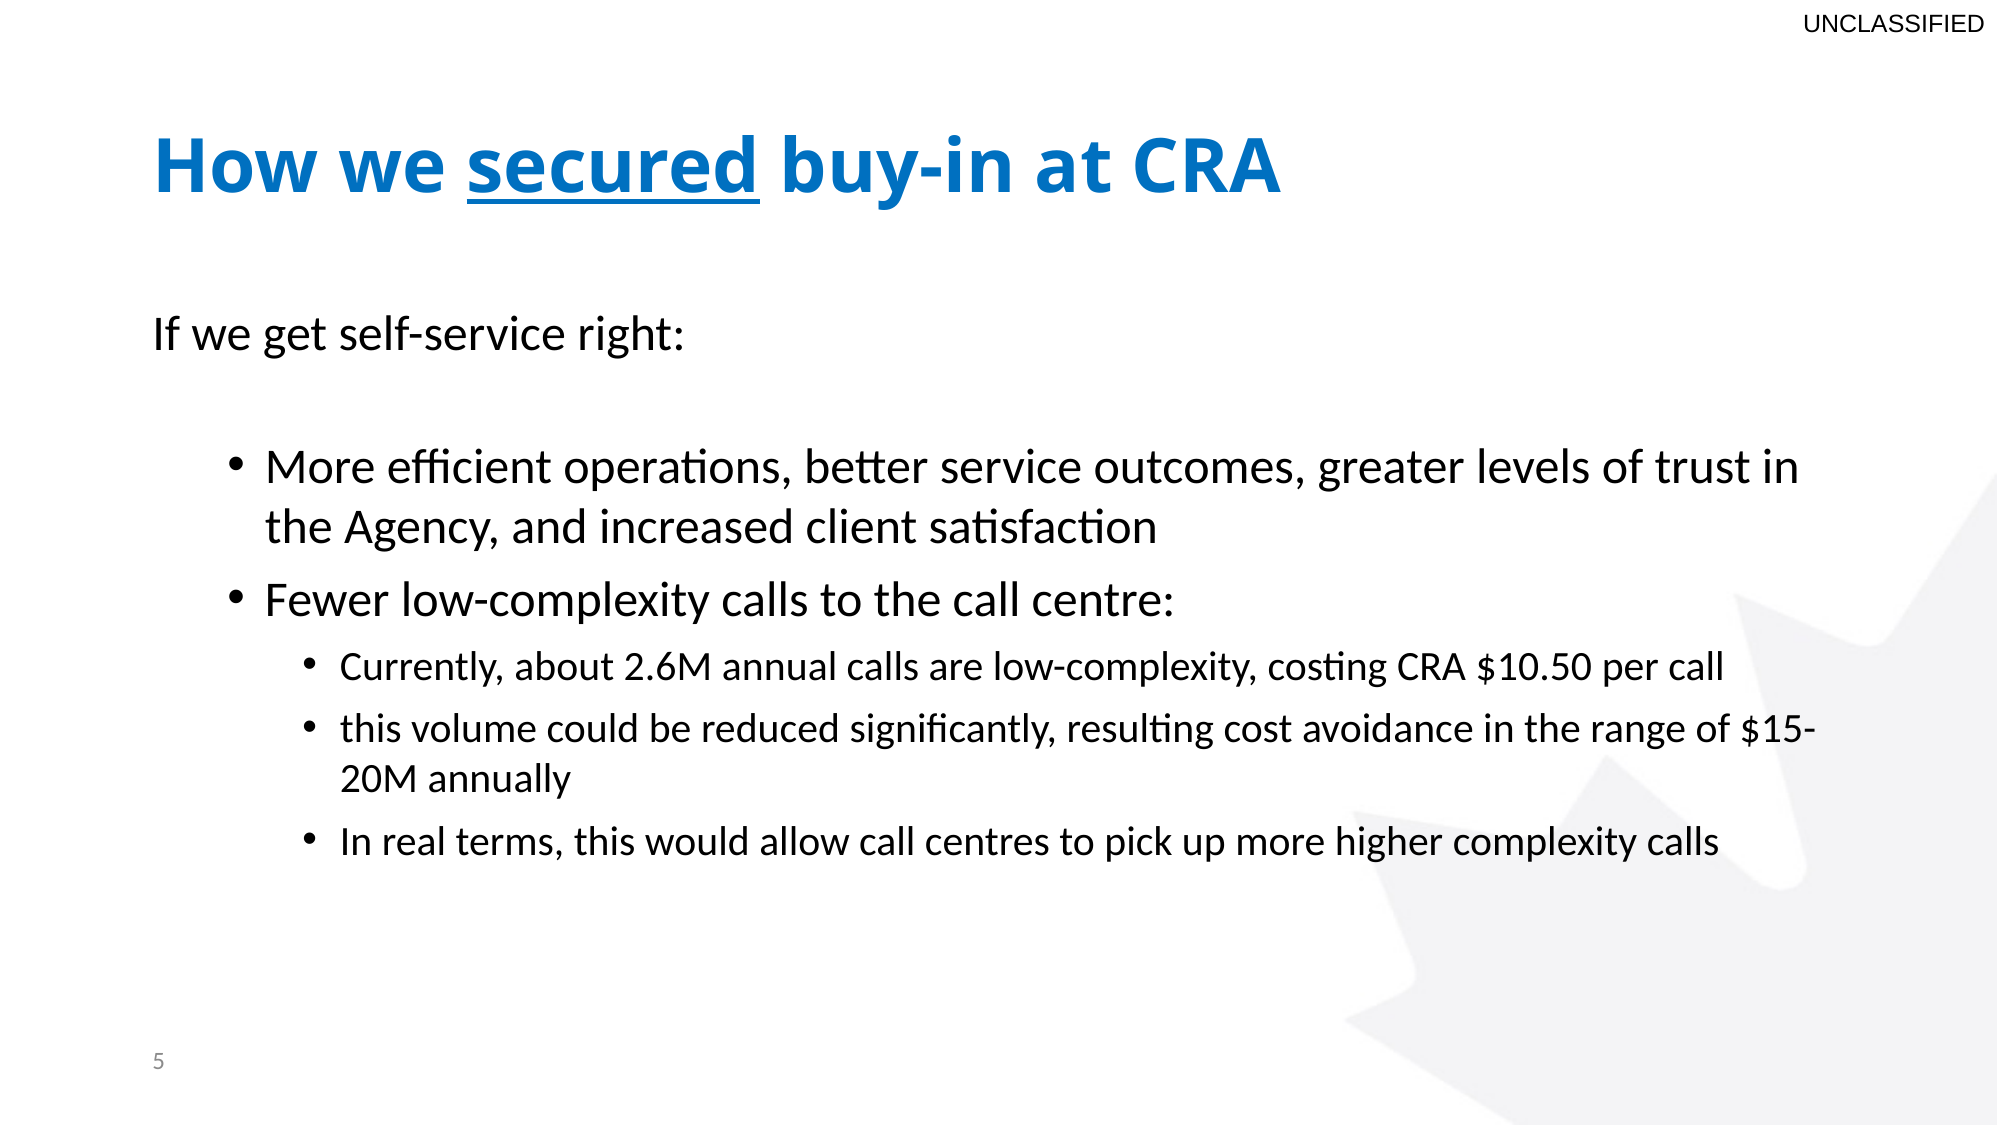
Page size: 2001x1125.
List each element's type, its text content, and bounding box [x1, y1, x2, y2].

title How we secured buy-in at CRA [137, 59, 1863, 278]
slide_number 5 [137, 1029, 588, 1090]
list If we get self-service right: More efficient operations, better service outcomes, greater levels of trust in the Agency, and increased client satisfaction Fewer low-complexity calls to the call centre: Currently, about 2.6M annual calls are low-complexity, costing CRA $10.50 per call this volume could be reduced significantly, resulting cost avoidance in the range of $15-20M annually In real terms, this would allow call centres to pick up more higher complexity calls [137, 299, 1863, 1014]
picture [1294, 442, 1997, 1125]
